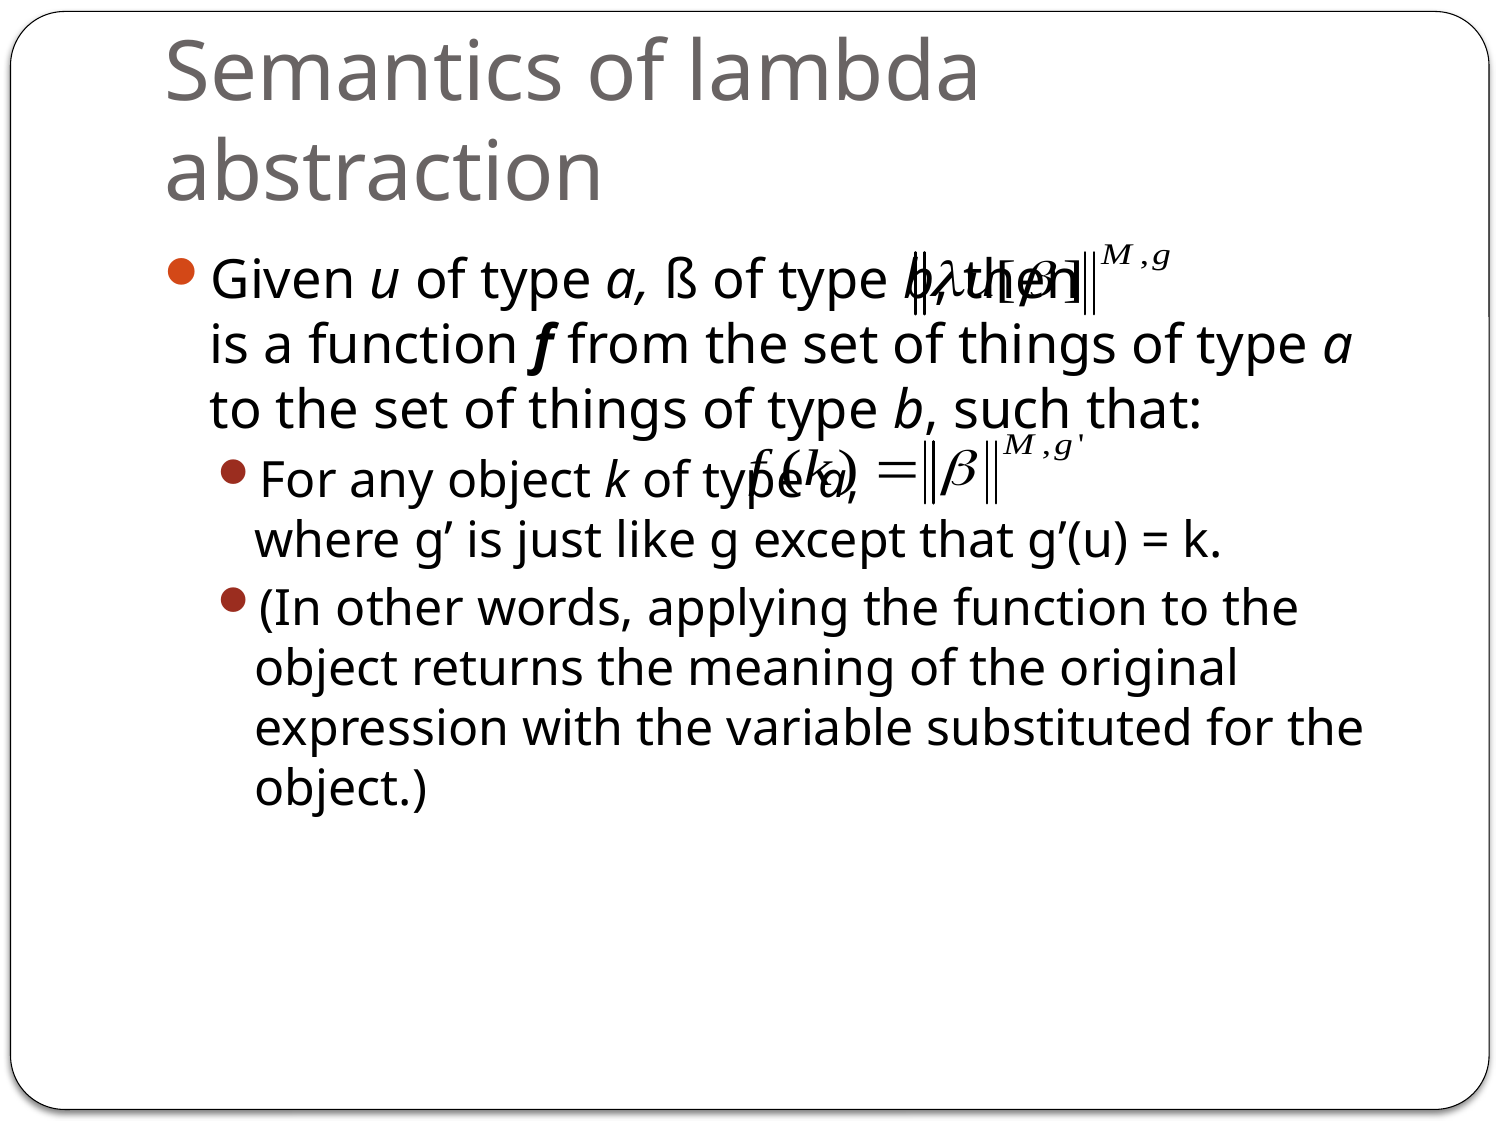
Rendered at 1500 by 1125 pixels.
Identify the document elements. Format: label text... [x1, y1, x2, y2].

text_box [903, 231, 1185, 327]
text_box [726, 420, 1098, 516]
list Given u of type a, ß of type b, then is a function f from the set of things of type a to the set of things of type b, such that: For any object k of type a, where g’ is just like g except that g’(u) = k. (In other words, applying the function to the object returns the meaning of the original expression with the variable substituted for the object.) [150, 237, 1425, 988]
title Semantics of lambda abstraction [150, 45, 1425, 233]
